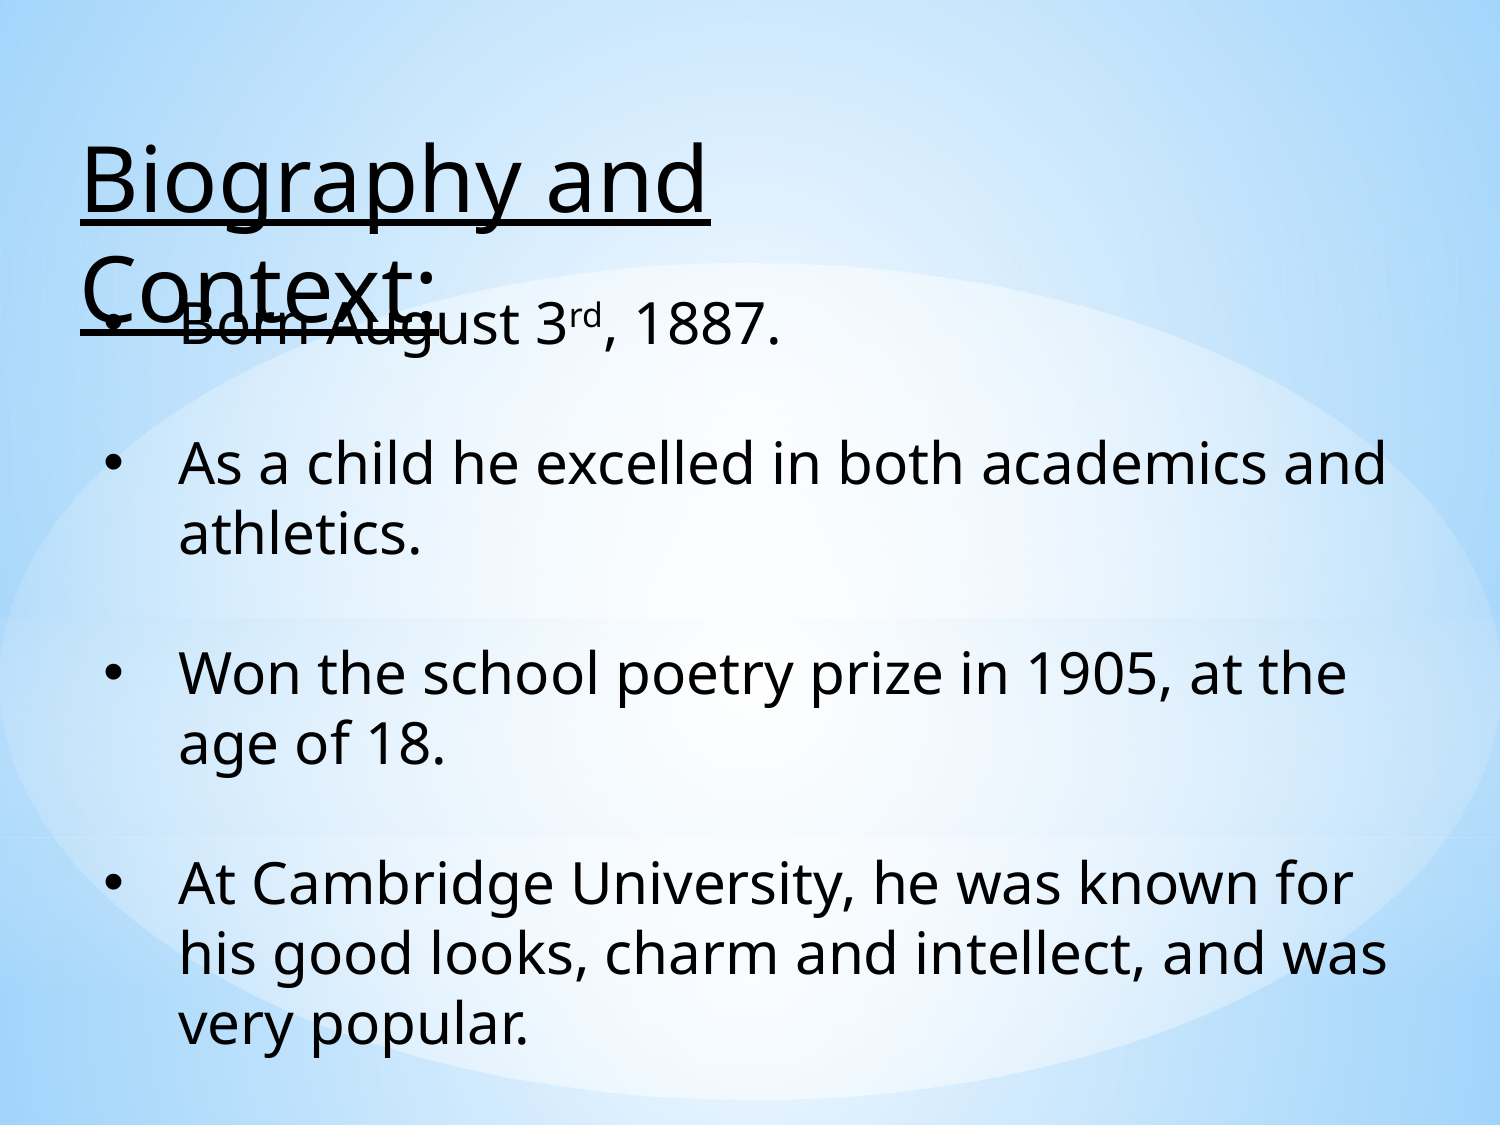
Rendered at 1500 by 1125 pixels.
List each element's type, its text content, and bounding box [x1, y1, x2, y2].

text_box Biography and Context: [64, 113, 1105, 349]
text_box Born August 3rd, 1887. As a child he excelled in both academics and athletics. Won the school poetry prize in 1905, at the age of 18. At Cambridge University, he was known for his good looks, charm and intellect, and was very popular. [88, 278, 1424, 1064]
